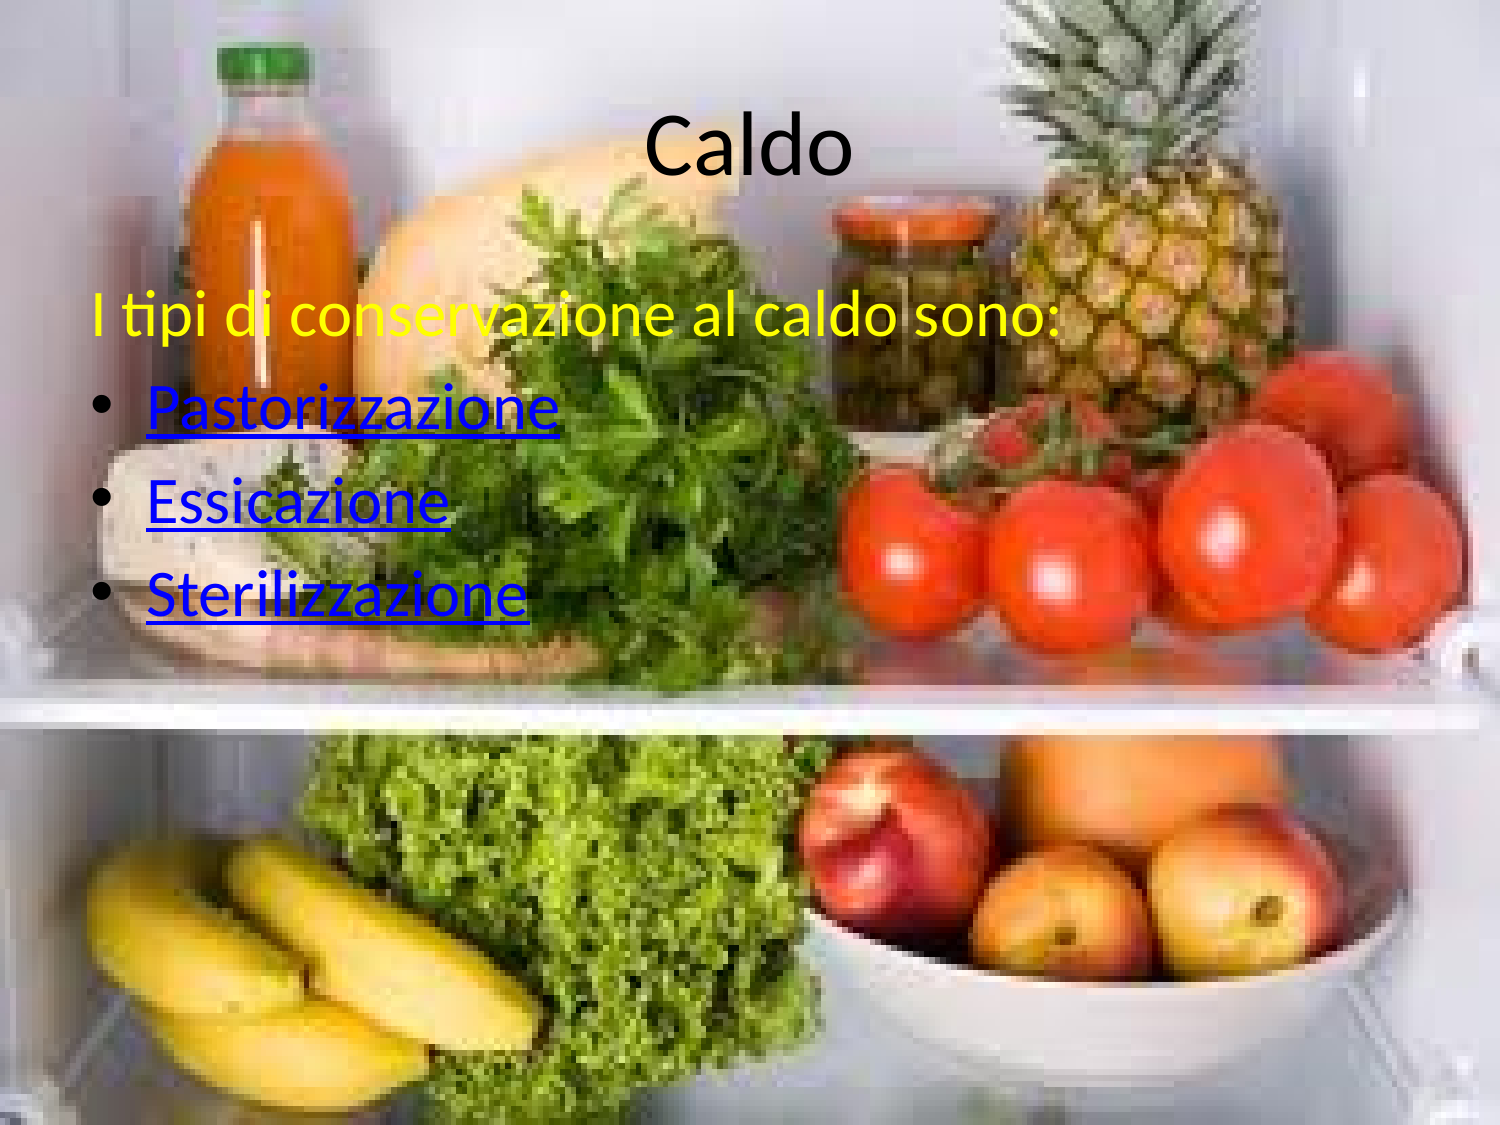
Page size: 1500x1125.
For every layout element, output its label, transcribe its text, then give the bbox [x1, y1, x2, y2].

picture [0, 0, 1500, 1125]
list I tipi di conservazione al caldo sono: Pastorizzazione Essicazione Sterilizzazione [75, 262, 1425, 1005]
title Caldo [75, 45, 1425, 233]
